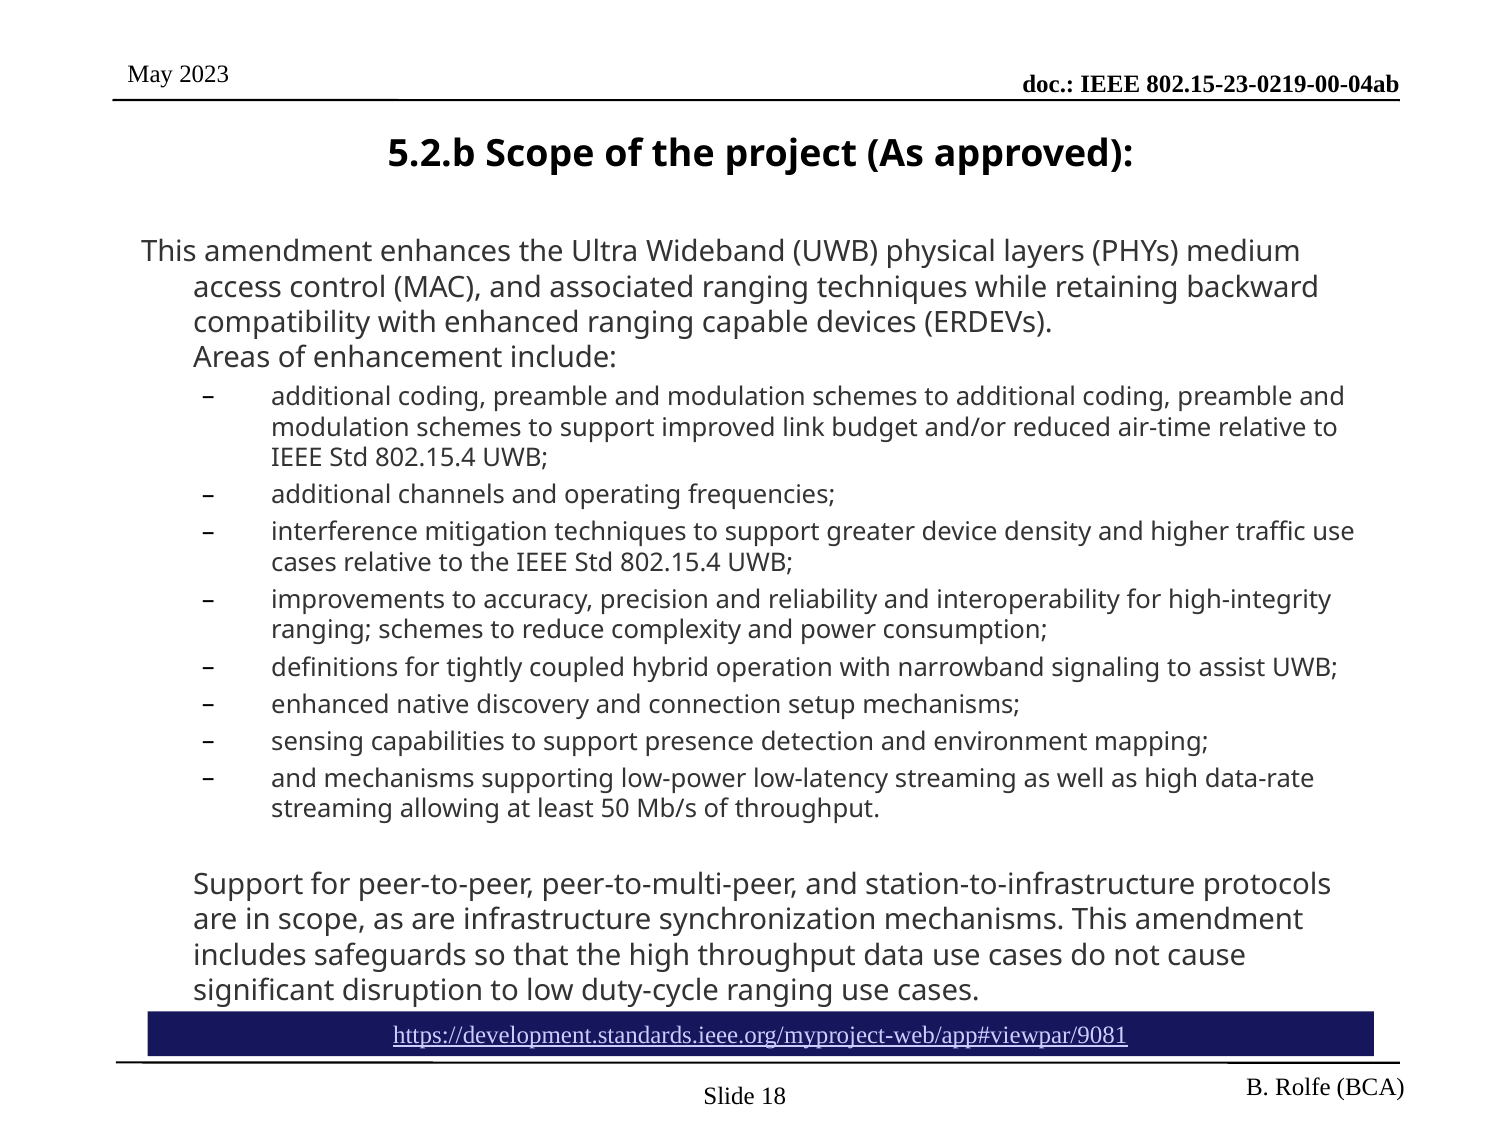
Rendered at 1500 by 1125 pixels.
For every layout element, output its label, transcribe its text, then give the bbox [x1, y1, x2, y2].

text_box https://development.standards.ieee.org/myproject-web/app#viewpar/9081 [147, 1011, 1374, 1057]
list This amendment enhances the Ultra Wideband (UWB) physical layers (PHYs) medium access control (MAC), and associated ranging techniques while retaining backward compatibility with enhanced ranging capable devices (ERDEVs). Areas of enhancement include: additional coding, preamble and modulation schemes to additional coding, preamble and modulation schemes to support improved link budget and/or reduced air-time relative to IEEE Std 802.15.4 UWB; additional channels and operating frequencies; interference mitigation techniques to support greater device density and higher traffic use cases relative to the IEEE Std 802.15.4 UWB; improvements to accuracy, precision and reliability and interoperability for high-integrity ranging; schemes to reduce complexity and power consumption; definitions for tightly coupled hybrid operation with narrowband signaling to assist UWB; enhanced native discovery and connection setup mechanisms; sensing capabilities to support presence detection and environment mapping; and mechanisms supporting low-power low-latency streaming as well as high data-rate streaming allowing at least 50 Mb/s of throughput. Support for peer-to-peer, peer-to-multi-peer, and station-to-infrastructure protocols are in scope, as are infrastructure synchronization mechanisms. This amendment includes safeguards so that the high throughput data use cases do not cause significant disruption to low duty-cycle ranging use cases. [125, 224, 1400, 1024]
title 5.2.b Scope of the project (As approved): [123, 112, 1398, 237]
slide_number Slide 18 [690, 1075, 799, 1115]
